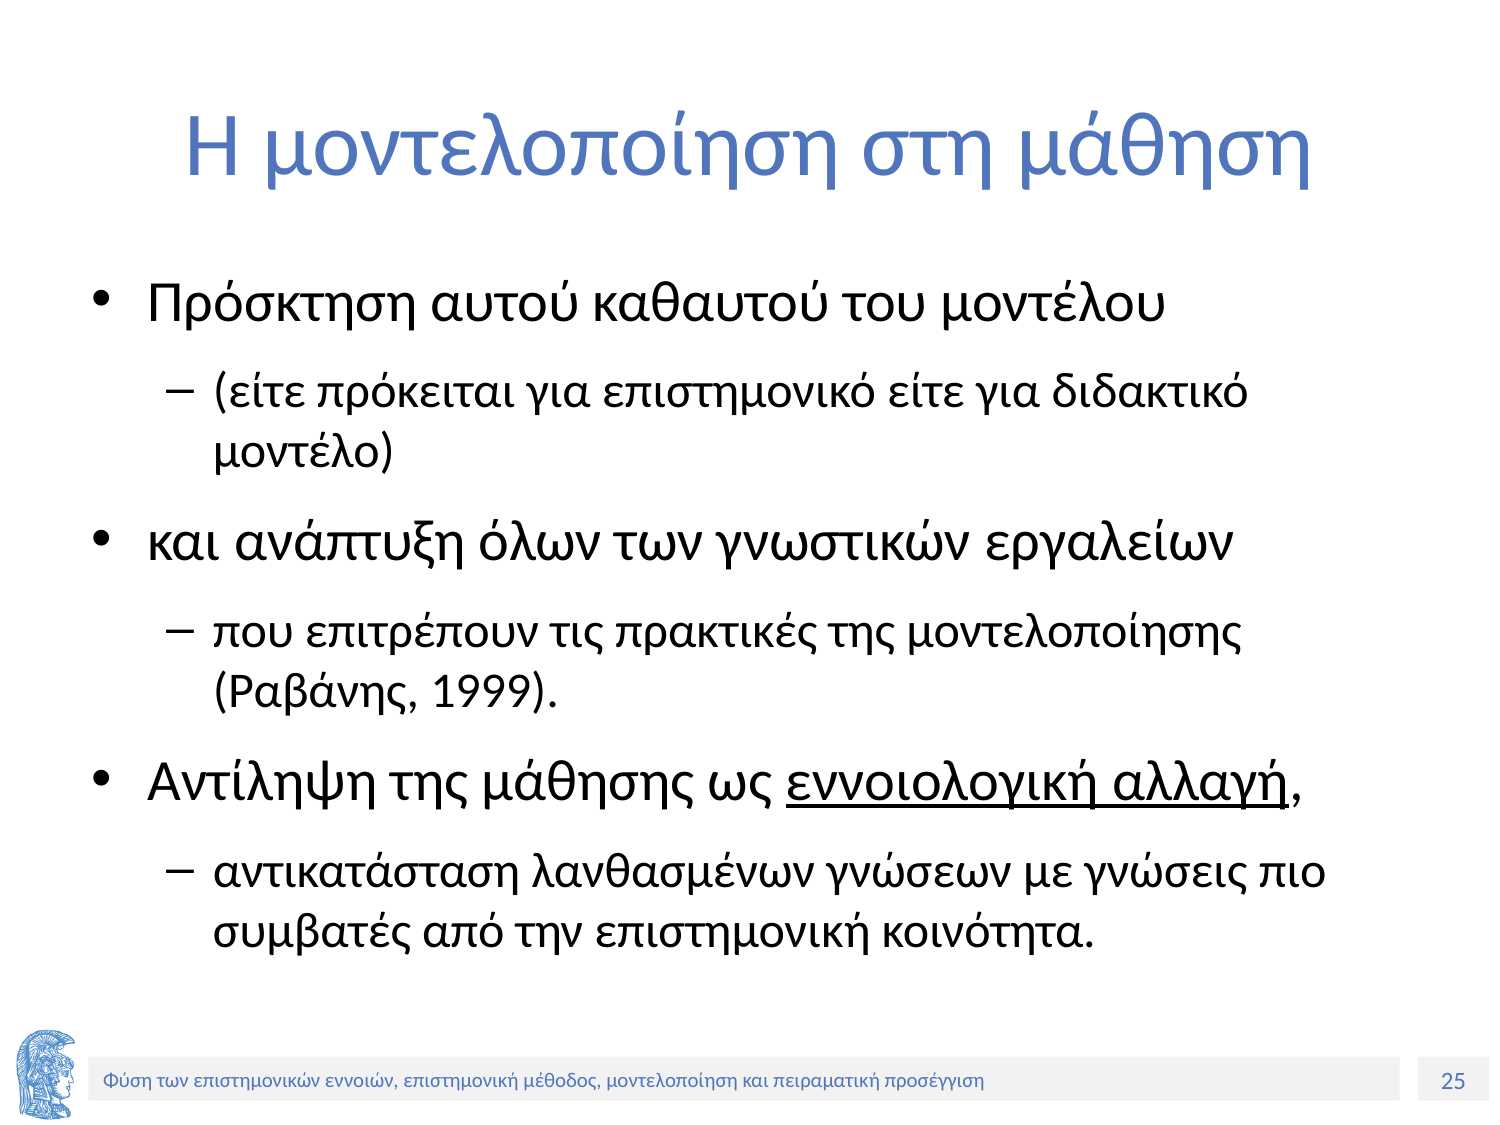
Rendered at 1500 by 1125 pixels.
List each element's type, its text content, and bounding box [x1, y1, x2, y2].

list Πρόσκτηση αυτού καθαυτού του μοντέλου (είτε πρόκειται για επιστημονικό είτε για διδακτικό μοντέλο) και ανάπτυξη όλων των γνωστικών εργαλείων που επιτρέπουν τις πρακτικές της μοντελοποίησης (Ραβάνης, 1999). Αντίληψη της μάθησης ως εννοιολογική αλλαγή, αντικατάσταση λανθασμένων γνώσεων με γνώσεις πιο συμβατές από την επιστημονική κοινότητα. [76, 255, 1427, 998]
picture [9, 1026, 81, 1120]
title Η μοντελοποίηση στη μάθηση [75, 45, 1425, 233]
